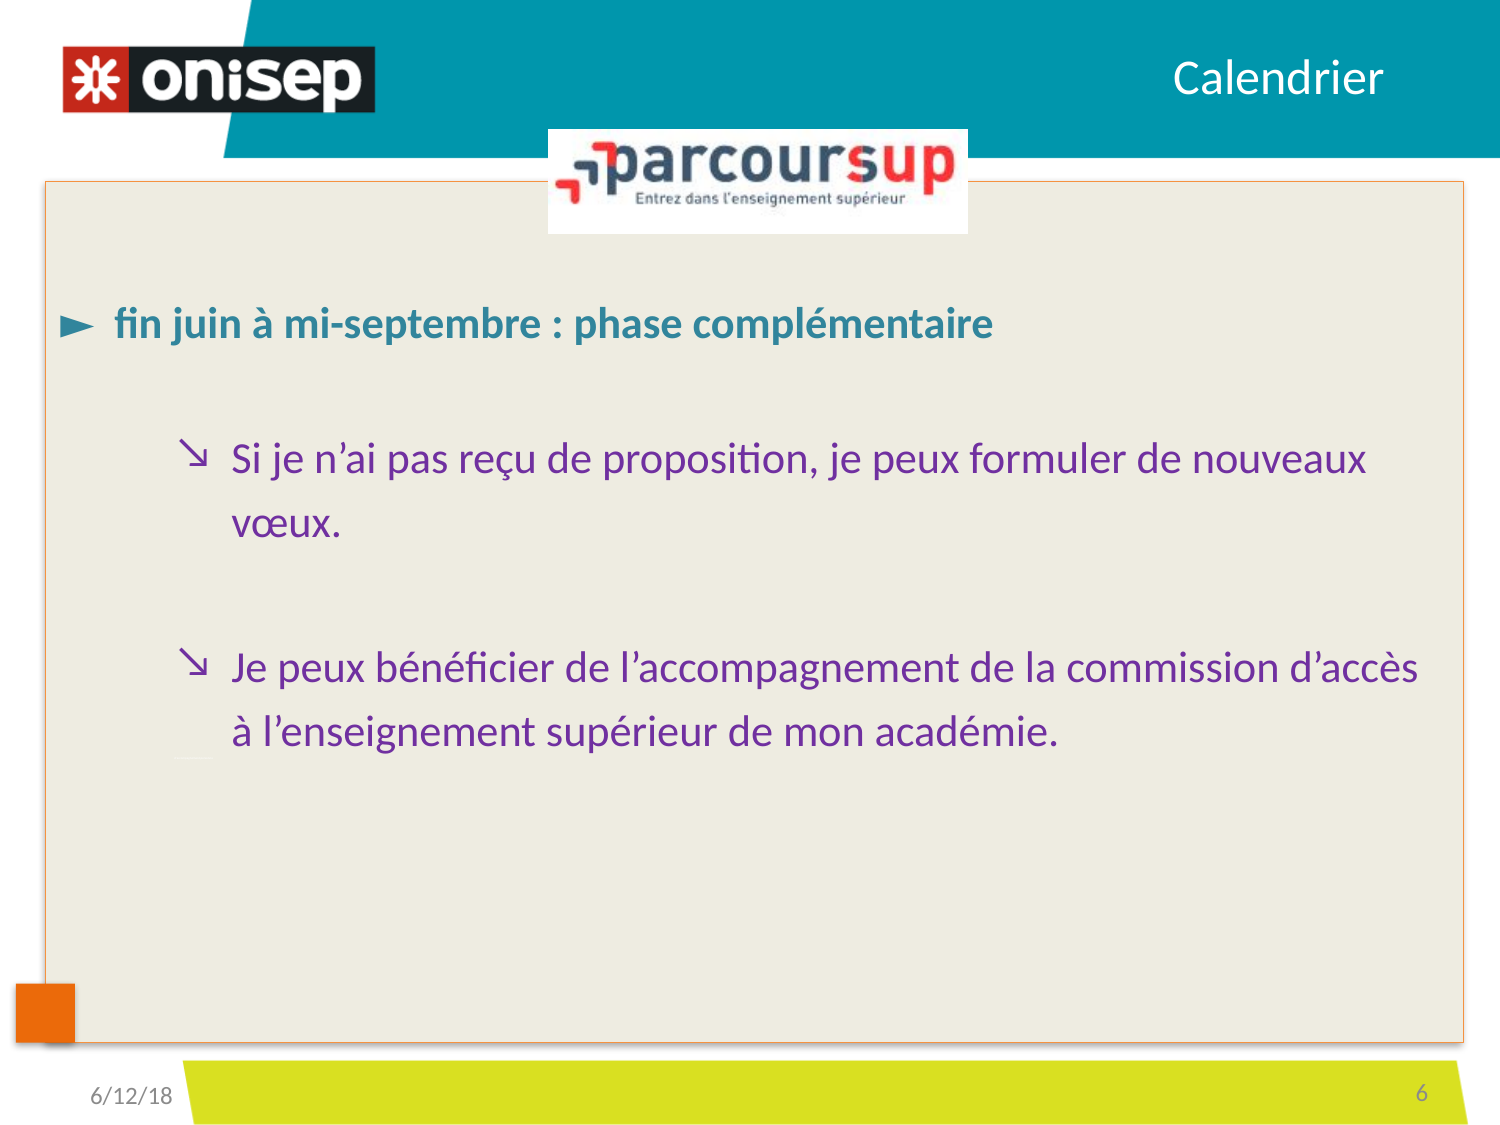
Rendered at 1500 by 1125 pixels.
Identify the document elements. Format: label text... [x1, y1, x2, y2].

list ► fin juin à mi-septembre : phase complémentaire Si je n’ai pas reçu de proposition, je peux formuler de nouveaux vœux. Je peux bénéficier de l’accompagnement de la commission d’accès à l’enseignement supérieur de mon académie. d'accompagnement personna [45, 181, 1464, 1043]
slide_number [75, 1065, 425, 1125]
slide_number 6 [1093, 1061, 1444, 1121]
picture [0, 0, 1500, 1125]
text_box Calendrier [1158, 36, 1400, 112]
text_box [15, 983, 76, 1043]
